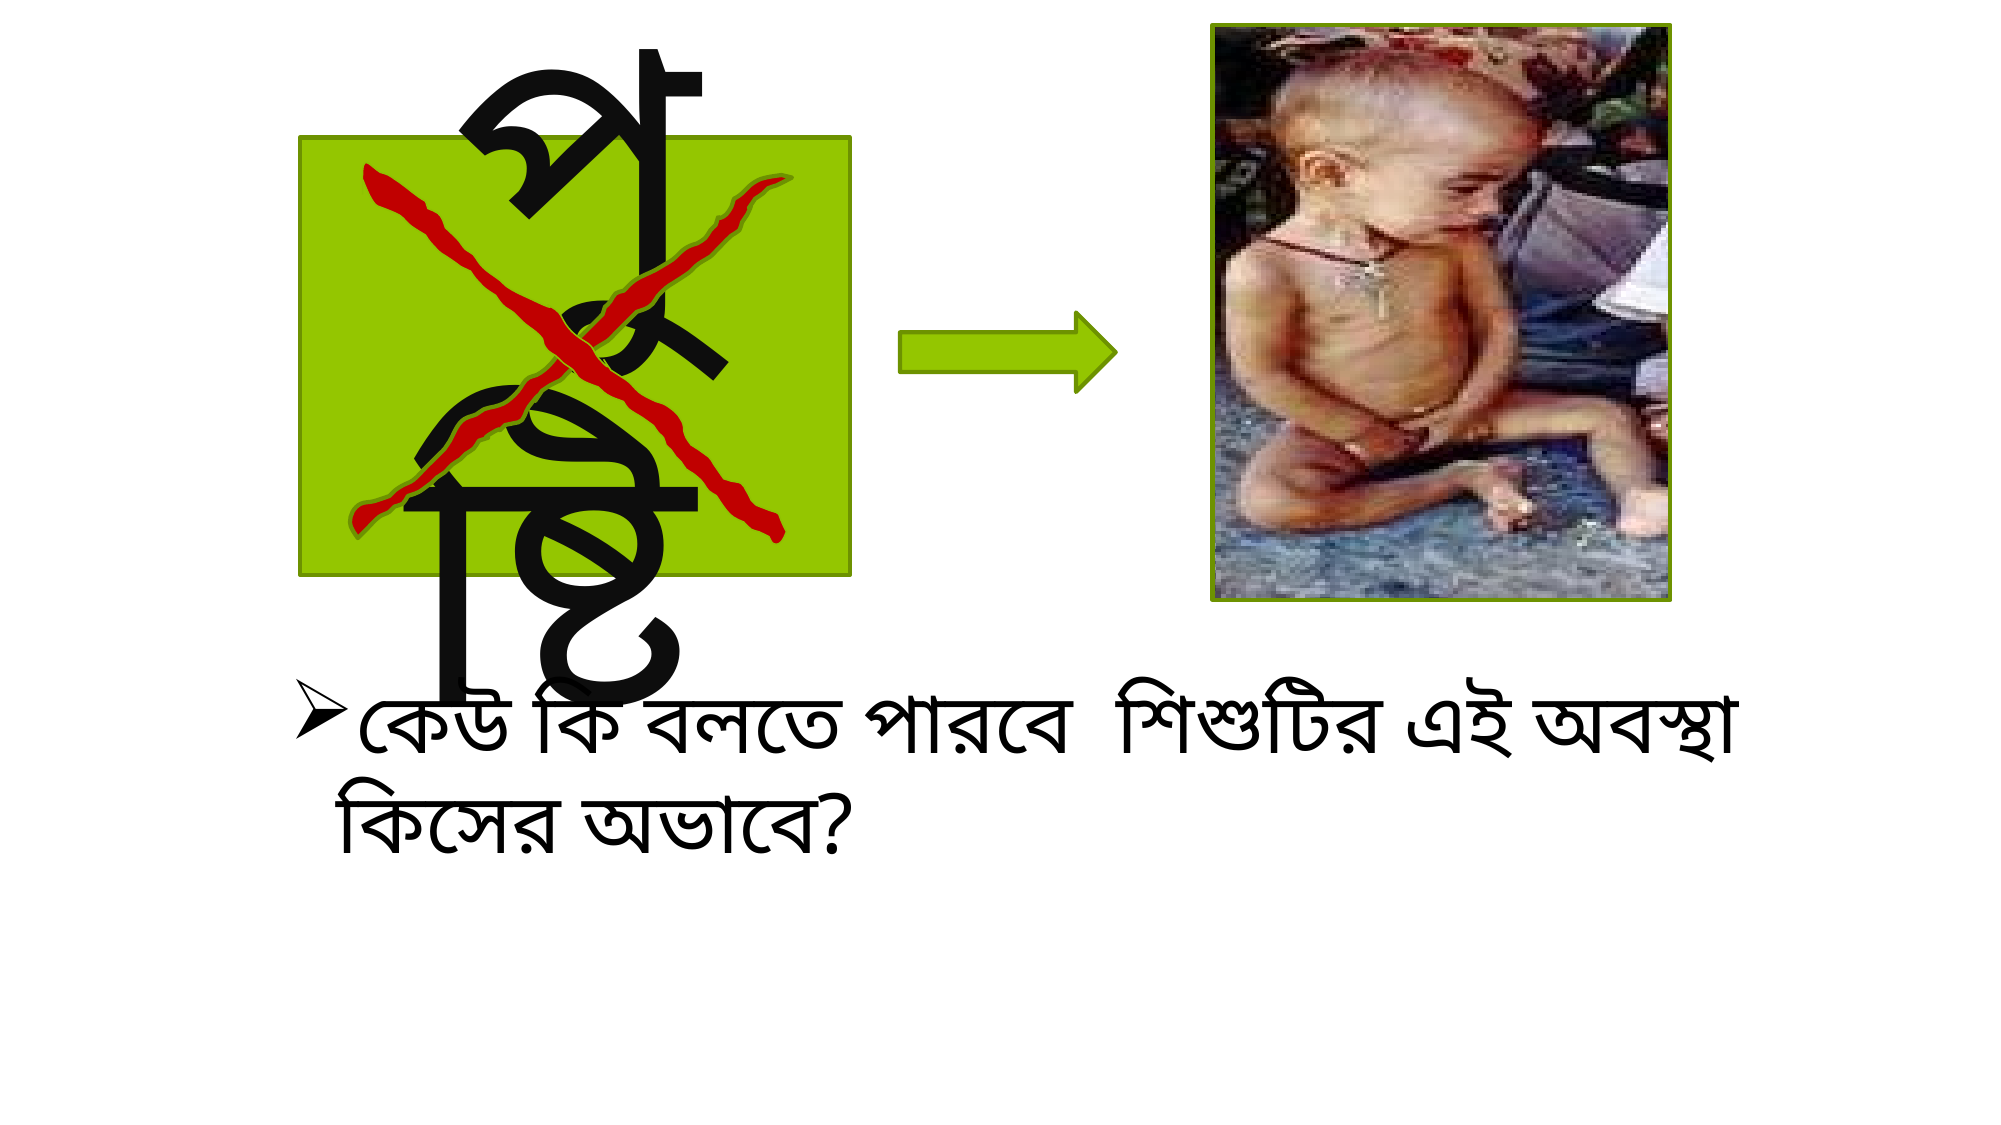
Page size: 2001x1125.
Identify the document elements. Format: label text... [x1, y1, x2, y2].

text_box [578, 172, 795, 351]
text_box [1210, 23, 1672, 602]
text_box কেউ কি বলতে পারবে শিশুটির এই অবস্থা কিসের অভাবে? [275, 662, 1875, 878]
text_box [347, 356, 572, 541]
text_box [361, 161, 788, 546]
text_box পুষ্টি [298, 135, 852, 577]
text_box [897, 310, 1118, 394]
